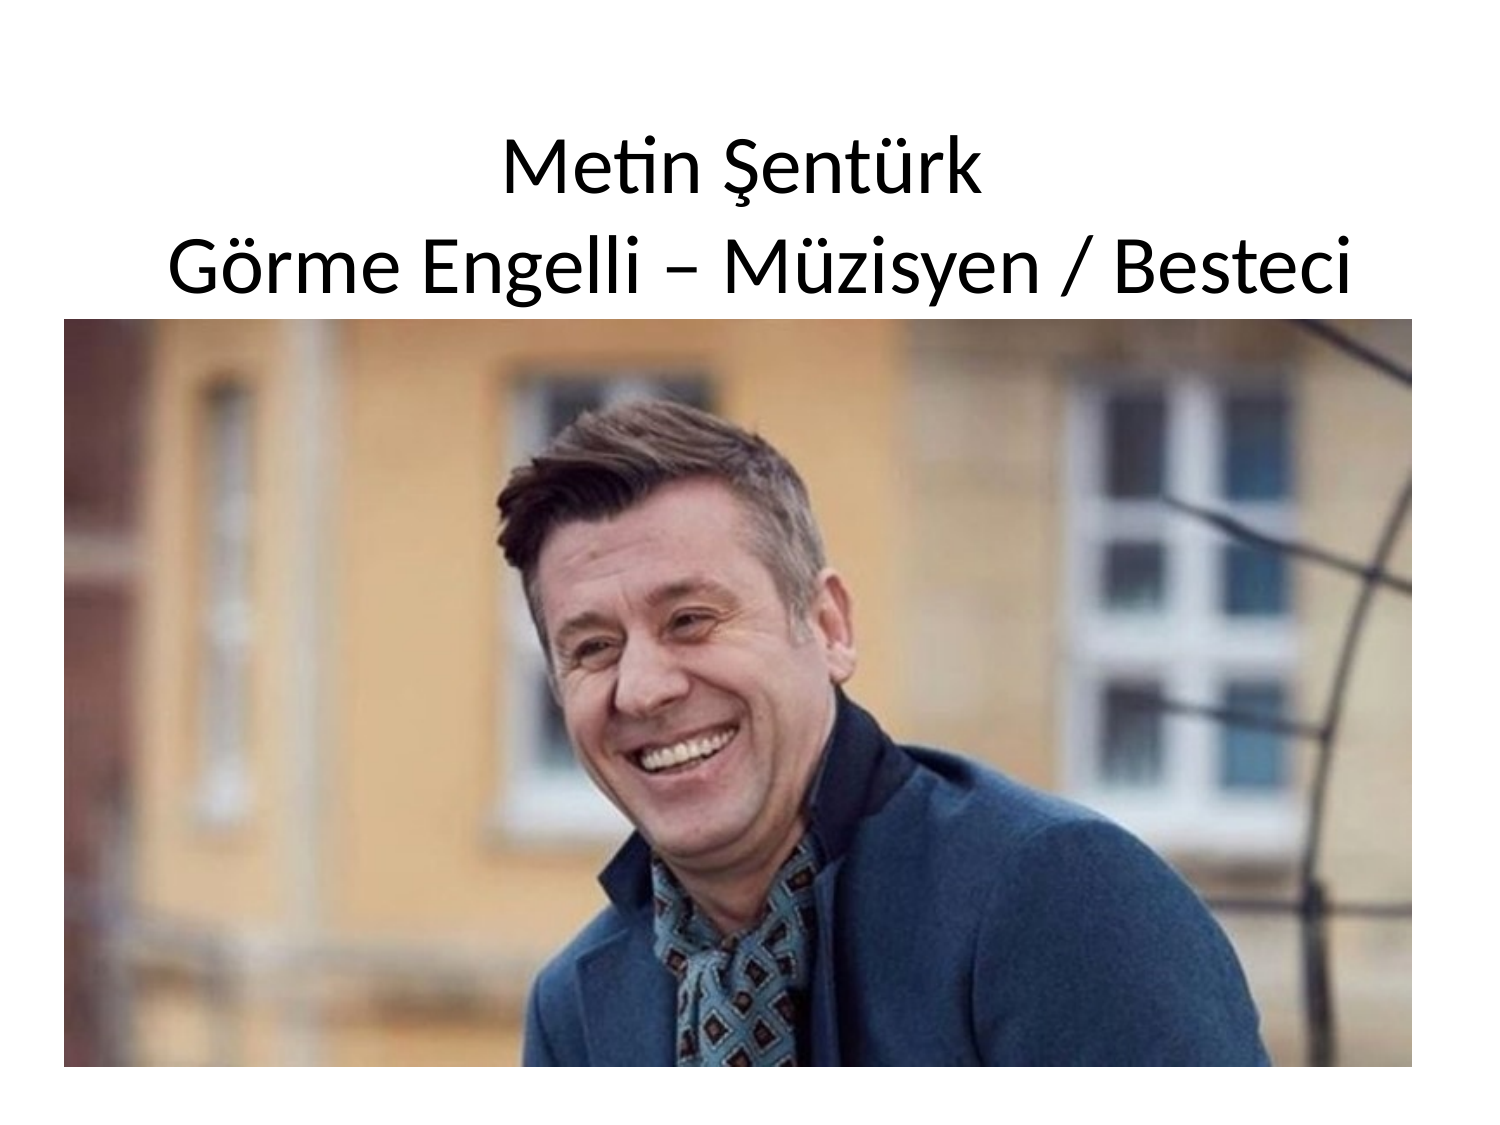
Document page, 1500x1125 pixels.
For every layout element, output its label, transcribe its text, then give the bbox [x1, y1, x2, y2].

title Metin Şentürk Görme Engelli – Müzisyen / Besteci [123, 90, 1399, 318]
picture [64, 319, 1412, 1067]
